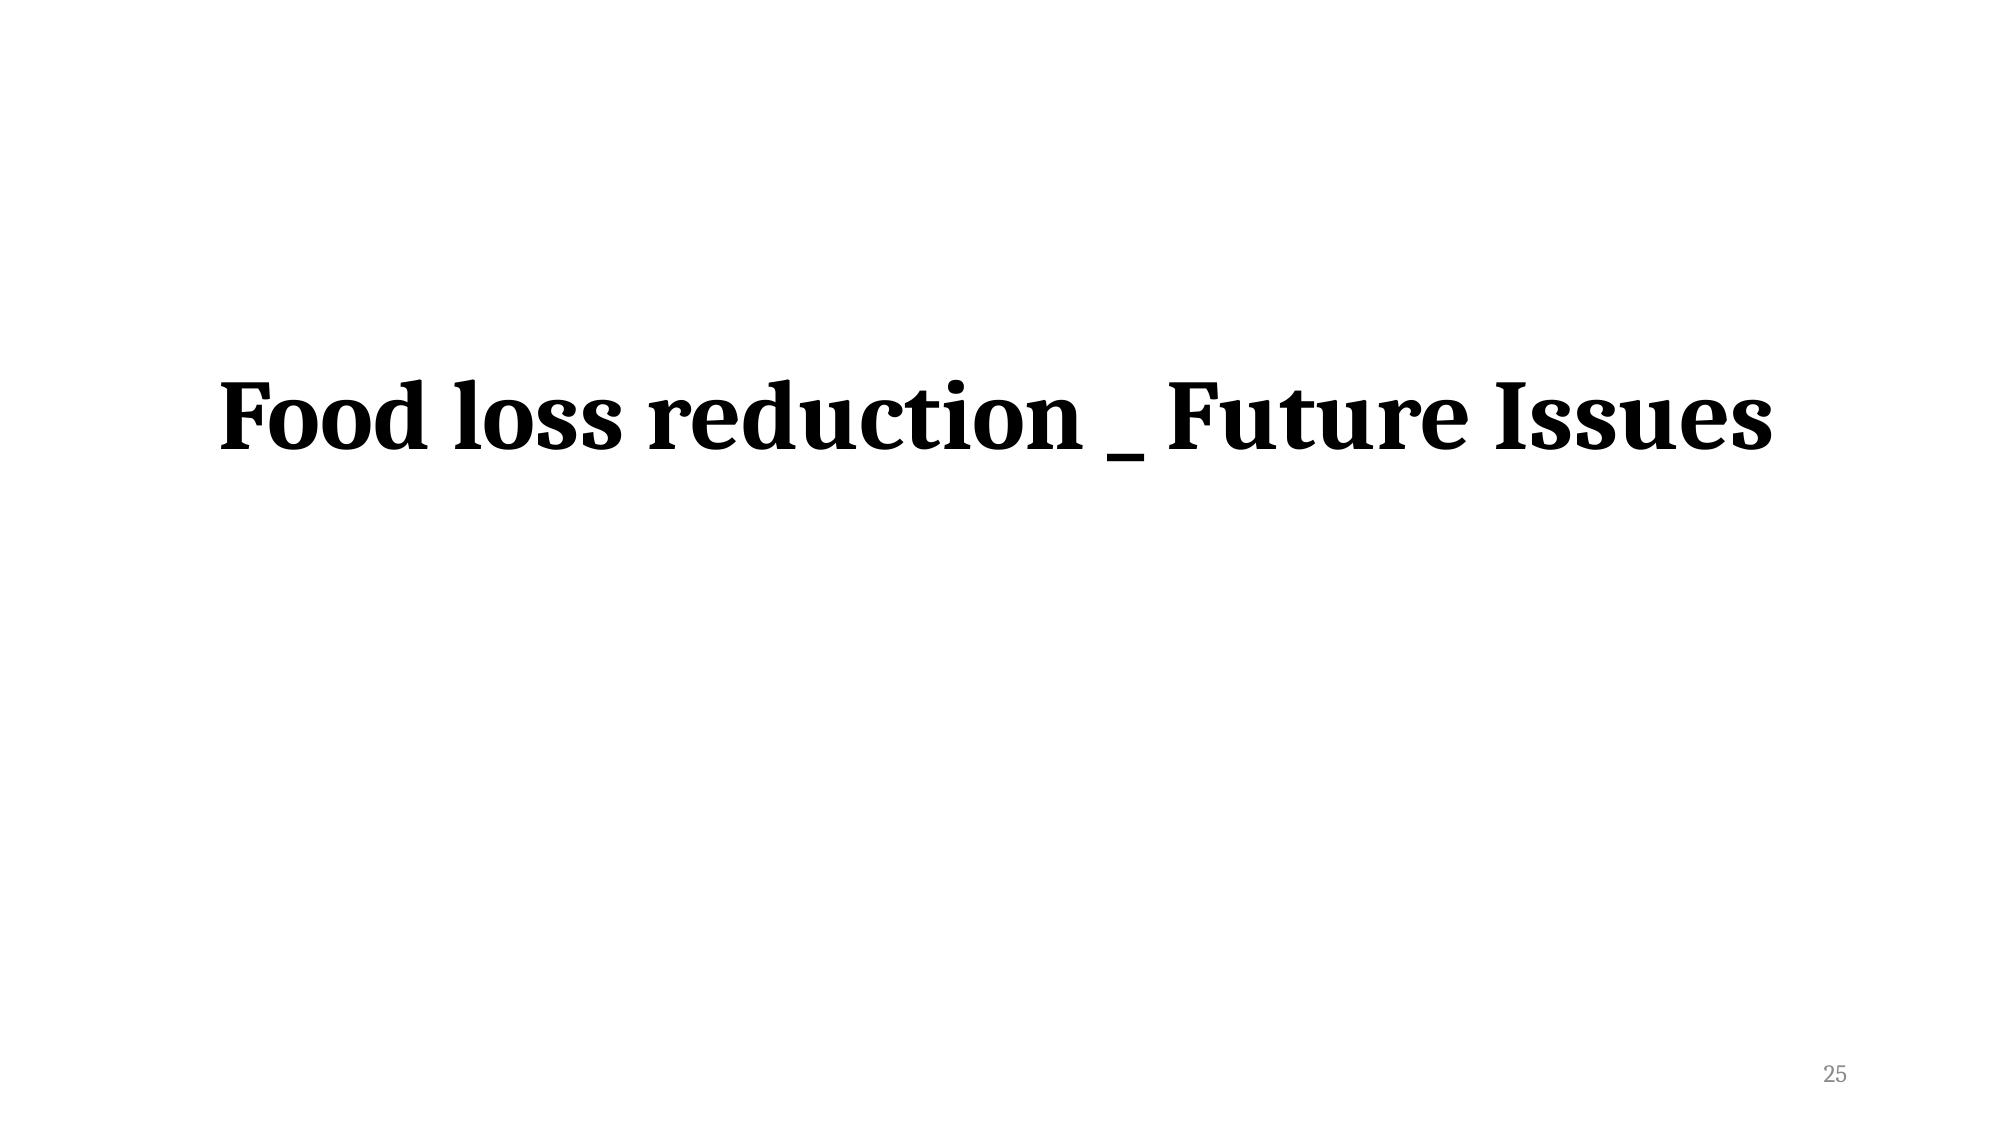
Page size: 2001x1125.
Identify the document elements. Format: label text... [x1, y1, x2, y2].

slide_number 25 [1412, 1042, 1863, 1103]
title Food loss reduction _ Future Issues [135, 308, 1861, 526]
